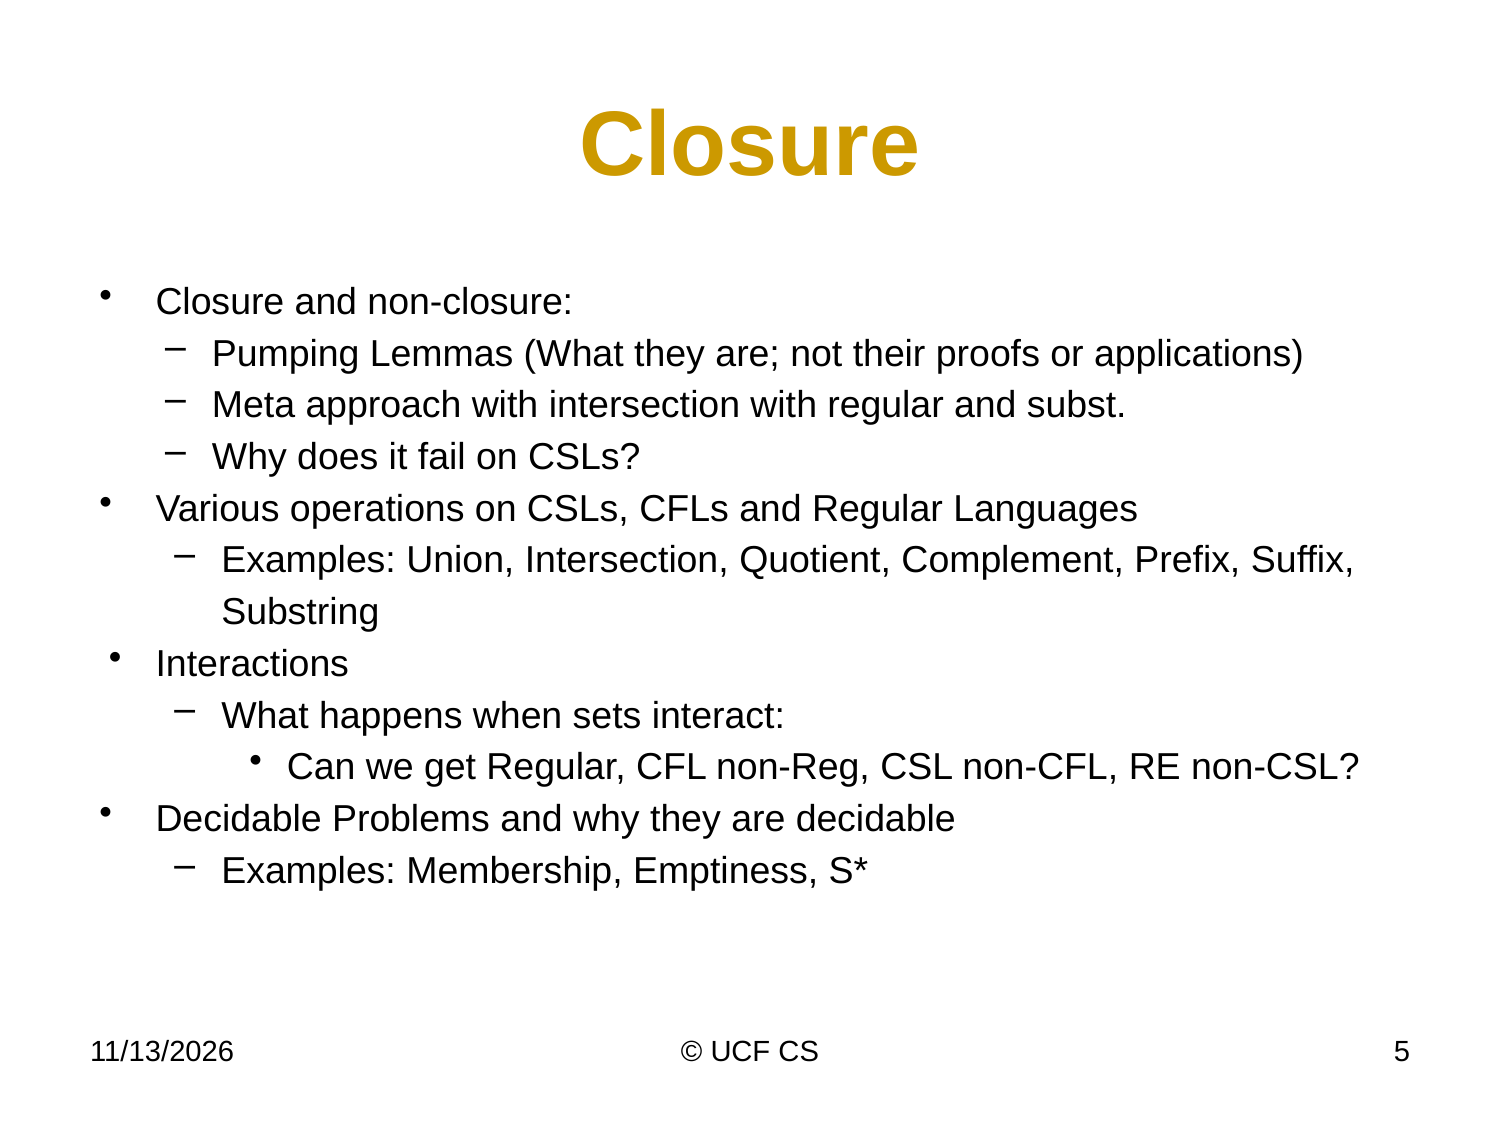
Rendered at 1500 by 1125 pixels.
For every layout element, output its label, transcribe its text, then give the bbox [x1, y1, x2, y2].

title Closure [75, 45, 1425, 233]
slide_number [74, 1024, 426, 1103]
slide_number 5 [1074, 1024, 1426, 1103]
footer © UCF CS [512, 1024, 988, 1103]
list Closure and non-closure: Pumping Lemmas (What they are; not their proofs or applications) Meta approach with intersection with regular and subst. Why does it fail on CSLs? Various operations on CSLs, CFLs and Regular Languages Examples: Union, Intersection, Quotient, Complement, Prefix, Suffix, Substring Interactions What happens when sets interact: Can we get Regular, CFL non-Reg, CSL non-CFL, RE non-CSL? Decidable Problems and why they are decidable Examples: Membership, Emptiness, S* [75, 262, 1425, 1005]
